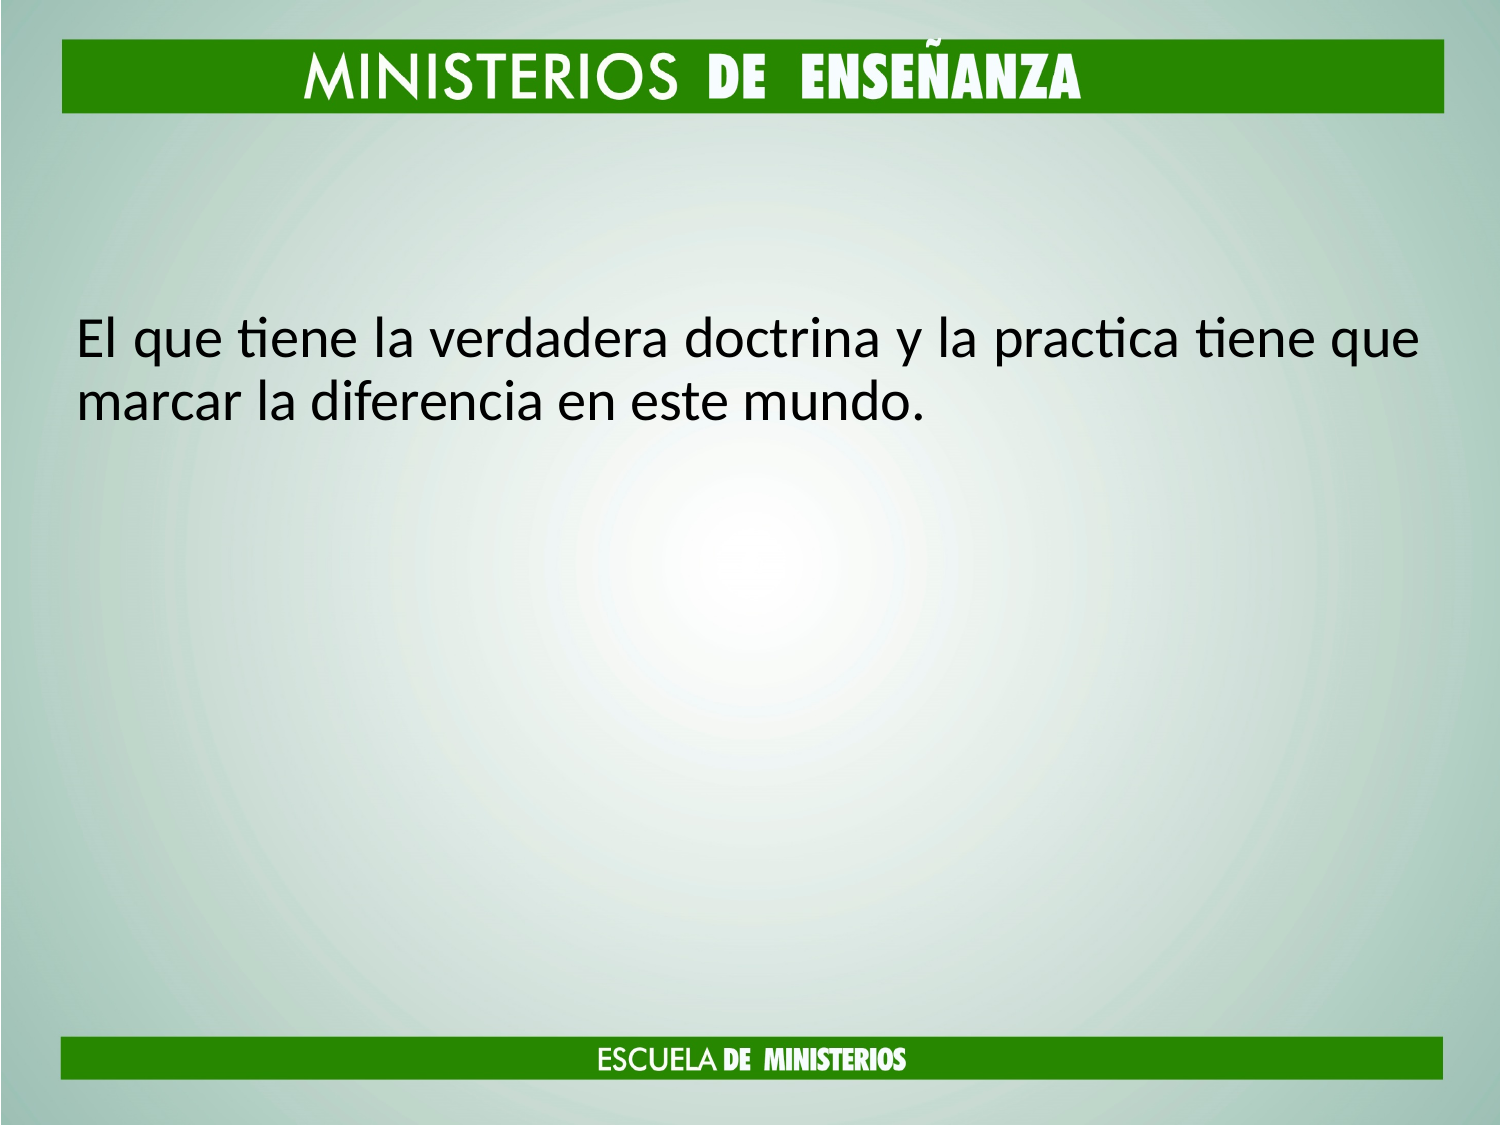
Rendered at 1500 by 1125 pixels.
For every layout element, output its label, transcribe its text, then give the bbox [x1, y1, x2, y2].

list El que tiene la verdadera doctrina y la practica tiene que marcar la diferencia en este mundo. [61, 299, 1437, 1014]
